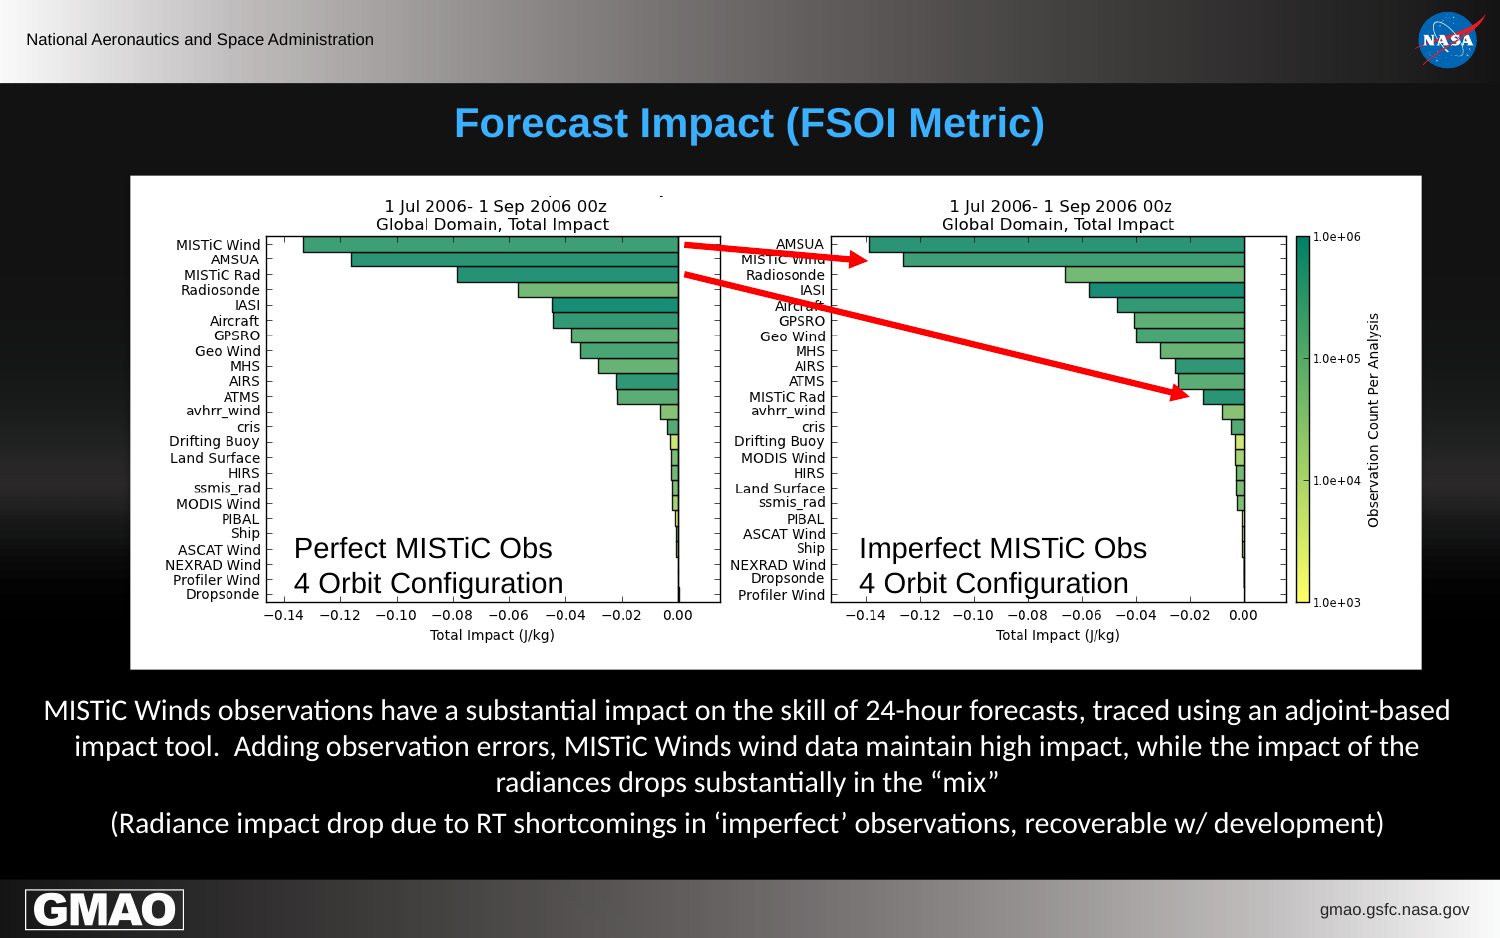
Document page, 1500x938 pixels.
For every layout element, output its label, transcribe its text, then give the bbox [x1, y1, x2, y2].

text_box Forecast Impact (FSOI Metric) [0, 88, 1500, 153]
text_box MISTiC Winds observations have a substantial impact on the skill of 24-hour forecasts, traced using an adjoint-based impact tool. Adding observation errors, MISTiC Winds wind data maintain high impact, while the impact of the radiances drops substantially in the “mix” (Radiance impact drop due to RT shortcomings in ‘imperfect’ observations, recoverable w/ development) [28, 682, 1468, 848]
picture [0, 153, 1500, 938]
picture [0, 0, 1500, 88]
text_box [130, 175, 1422, 670]
